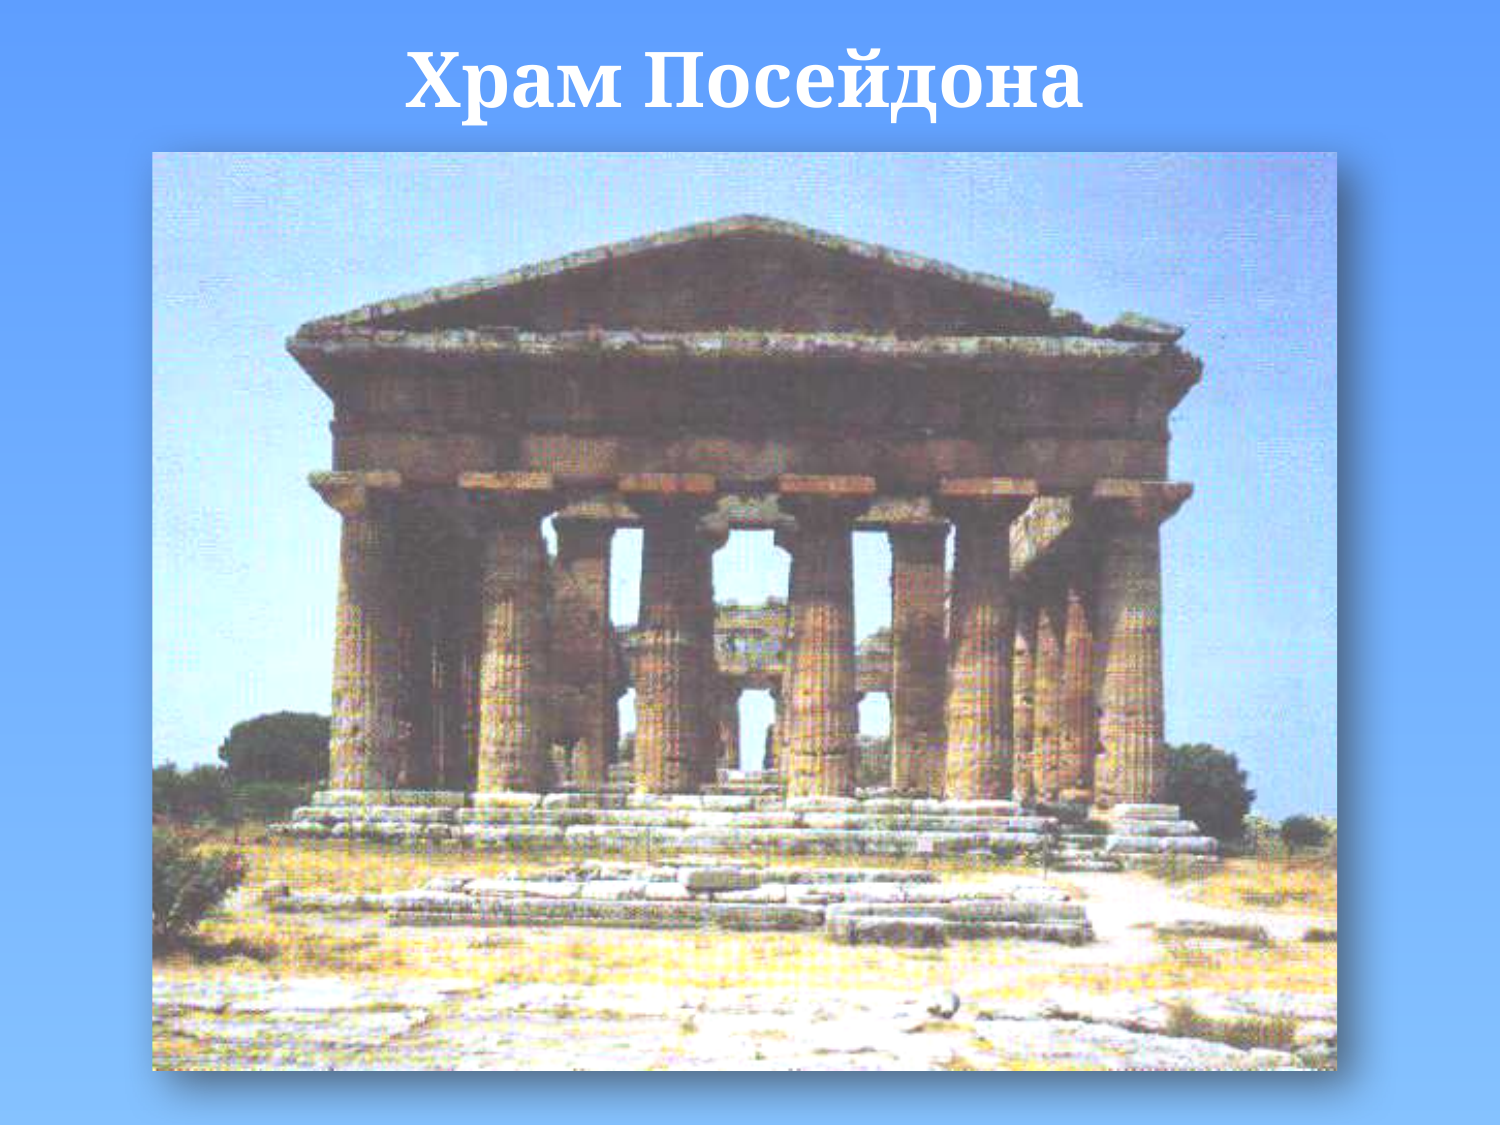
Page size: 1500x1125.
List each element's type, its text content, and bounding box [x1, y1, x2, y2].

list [152, 152, 1338, 1071]
title Храм Посейдона [70, 23, 1421, 131]
